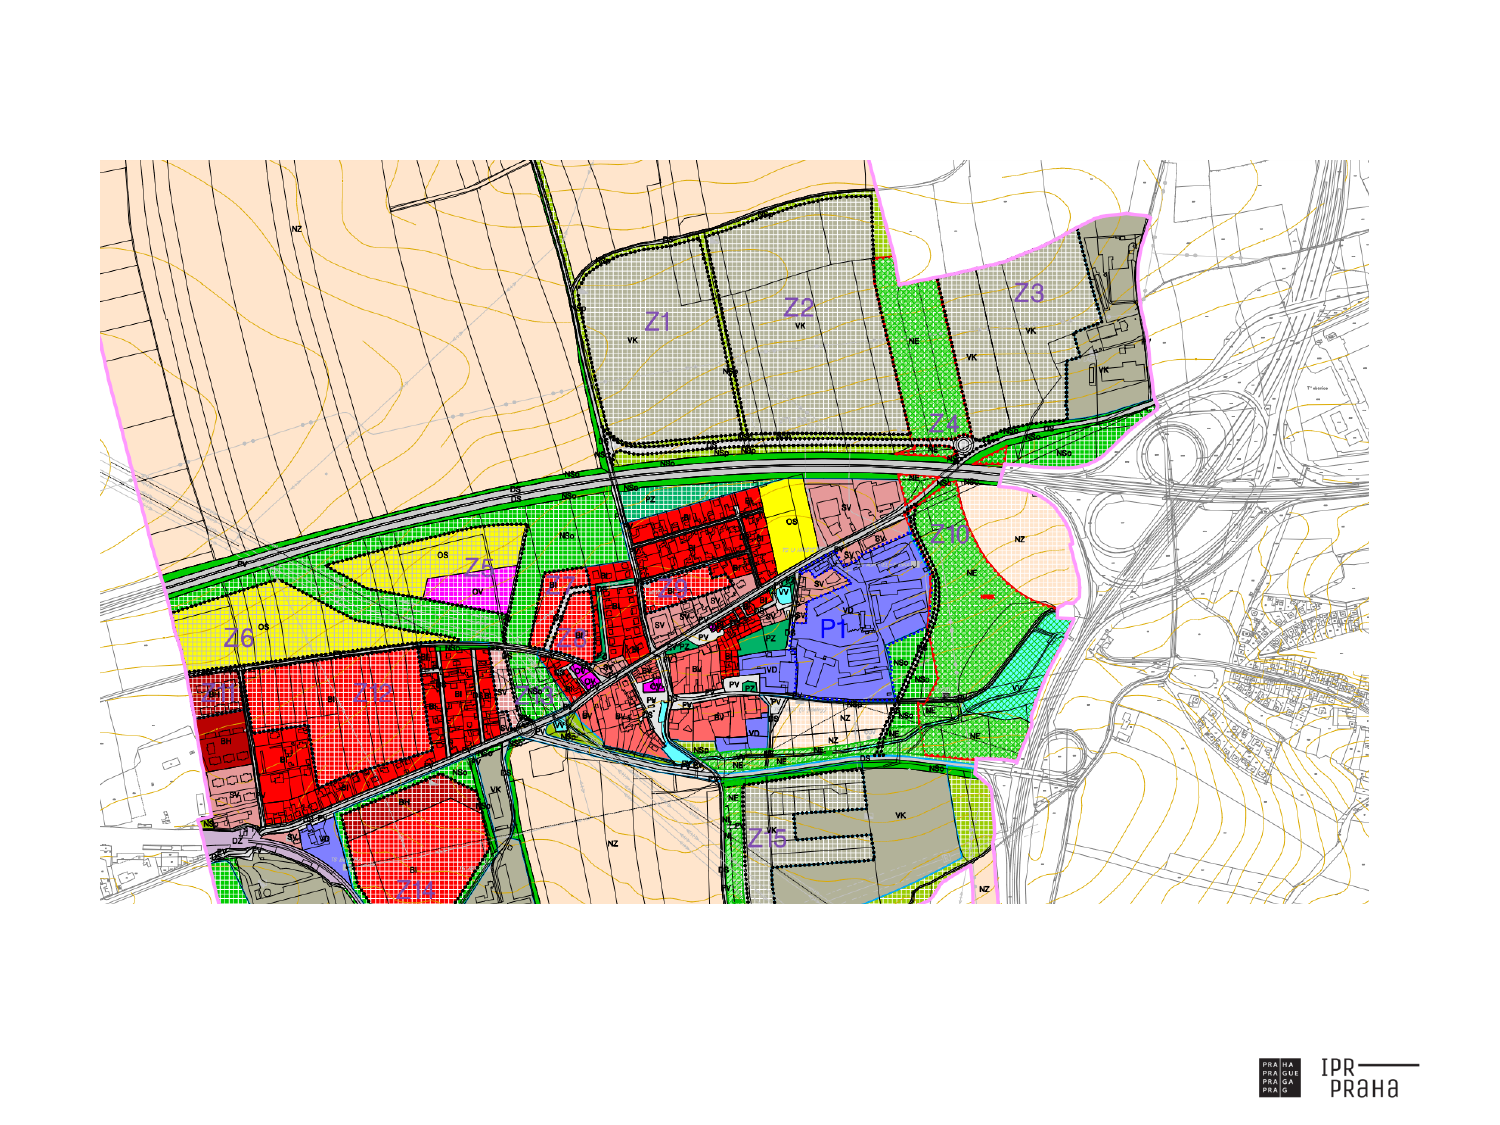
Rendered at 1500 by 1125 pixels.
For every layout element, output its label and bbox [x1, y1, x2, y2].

list [100, 160, 1370, 904]
picture [1253, 1046, 1423, 1108]
